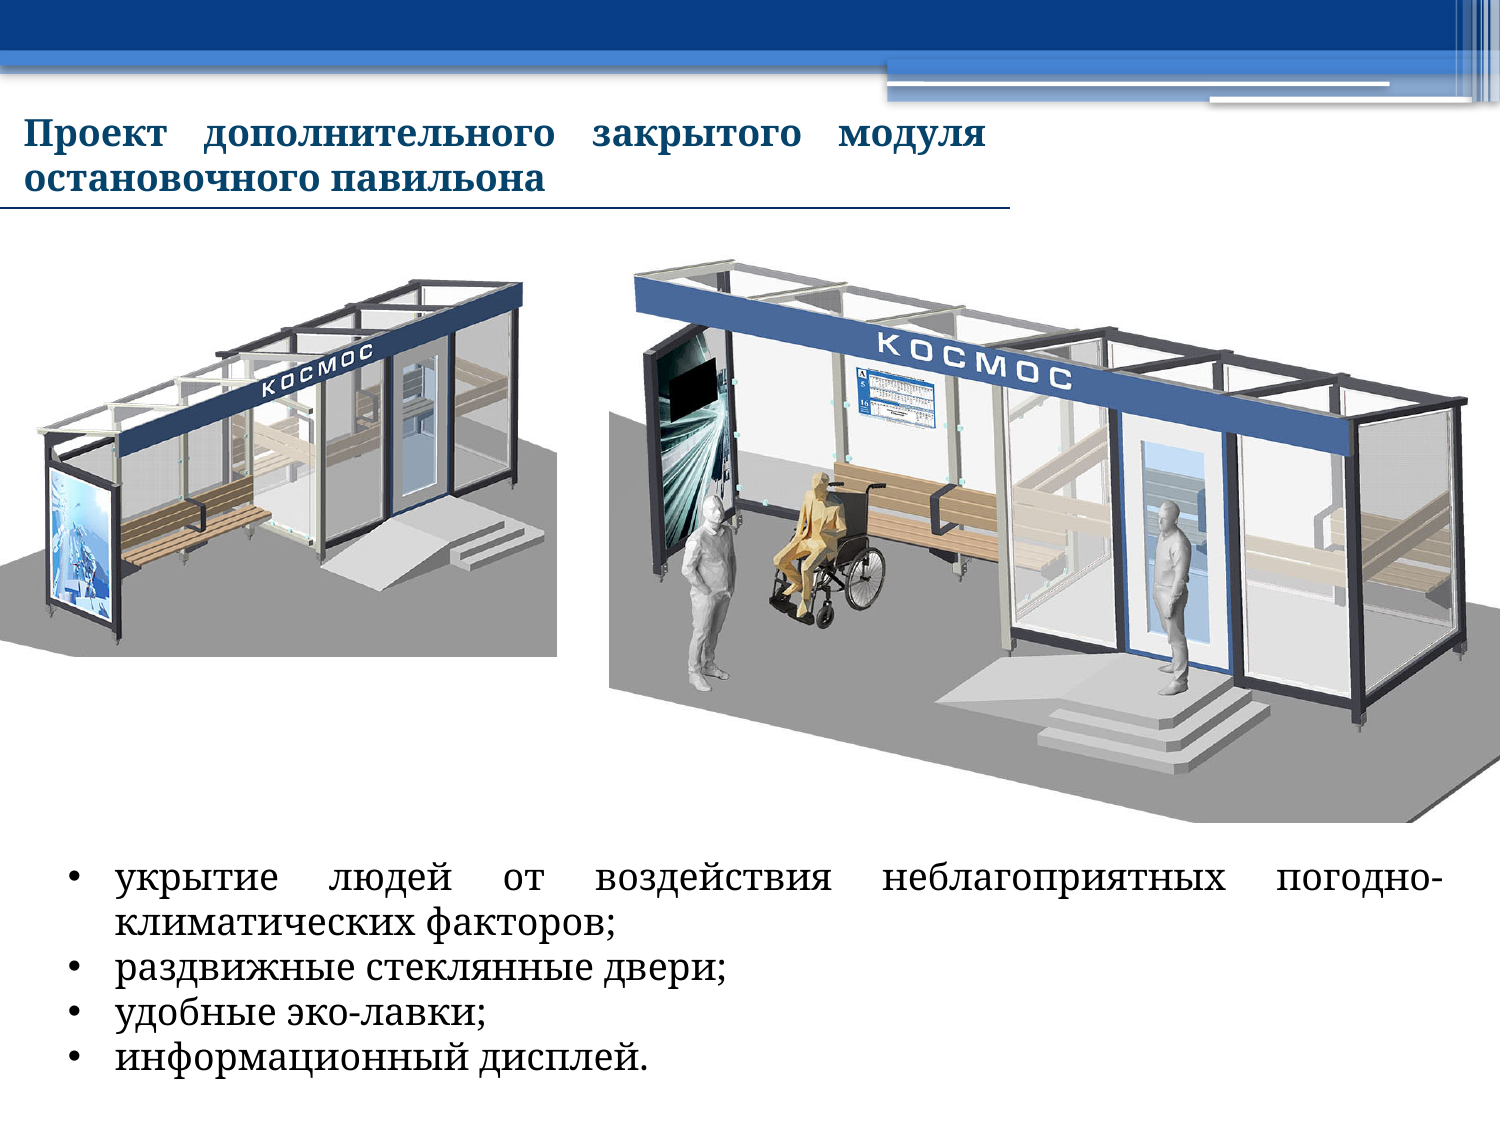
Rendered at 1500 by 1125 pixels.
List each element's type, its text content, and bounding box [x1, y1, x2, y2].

text_box укрытие людей от воздействия неблагоприятных погодно-климатических факторов; раздвижные стеклянные двери; удобные эко-лавки; информационный дисплей. [53, 845, 1459, 1086]
picture [609, 243, 1500, 823]
text_box Проект дополнительного закрытого модуля остановочного павильона [8, 102, 1001, 206]
picture [0, 266, 557, 658]
